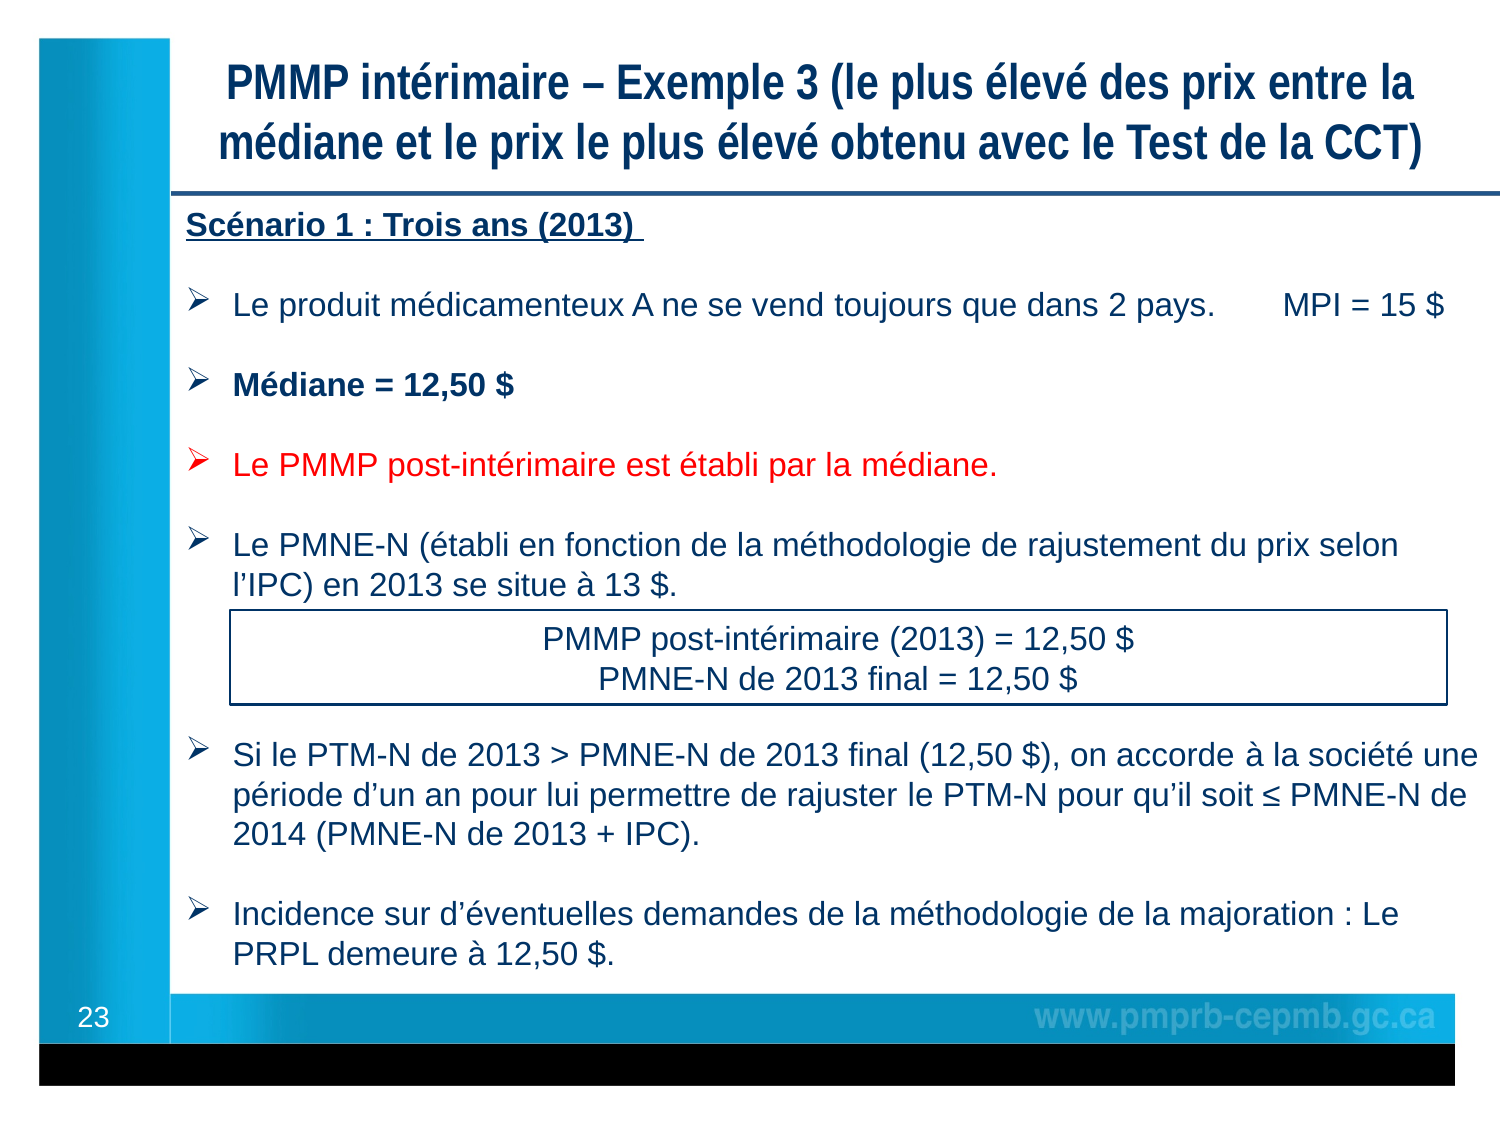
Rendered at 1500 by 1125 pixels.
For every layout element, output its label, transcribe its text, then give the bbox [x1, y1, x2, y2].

picture [0, 0, 1500, 1125]
slide_number 23 [24, 962, 126, 1041]
text_box PMMP intérimaire – Exemple 3 (le plus élevé des prix entre la médiane et le prix le plus élevé obtenu avec le Test de la CCT) [135, 42, 1500, 178]
text_box Scénario 1 : Trois ans (2013) Le produit médicamenteux A ne se vend toujours que dans 2 pays. MPI = 15 $ Médiane = 12,50 $ Le PMMP post-intérimaire est établi par la médiane. Le PMNE-N (établi en fonction de la méthodologie de rajustement du prix selon l’IPC) en 2013 se situe à 13 $. Si le PTM-N de 2013 > PMNE-N de 2013 final (12,50 $), on accorde à la société une période d’un an pour lui permettre de rajuster le PTM-N pour qu’il soit ≤ PMNE-N de 2014 (PMNE-N de 2013 + IPC). Incidence sur d’éventuelles demandes de la méthodologie de la majoration : Le PRPL demeure à 12,50 $. [170, 204, 1500, 1125]
picture [170, 178, 1500, 197]
text_box PMMP post-intérimaire (2013) = 12,50 $ PMNE-N de 2013 final = 12,50 $ [230, 610, 1447, 705]
